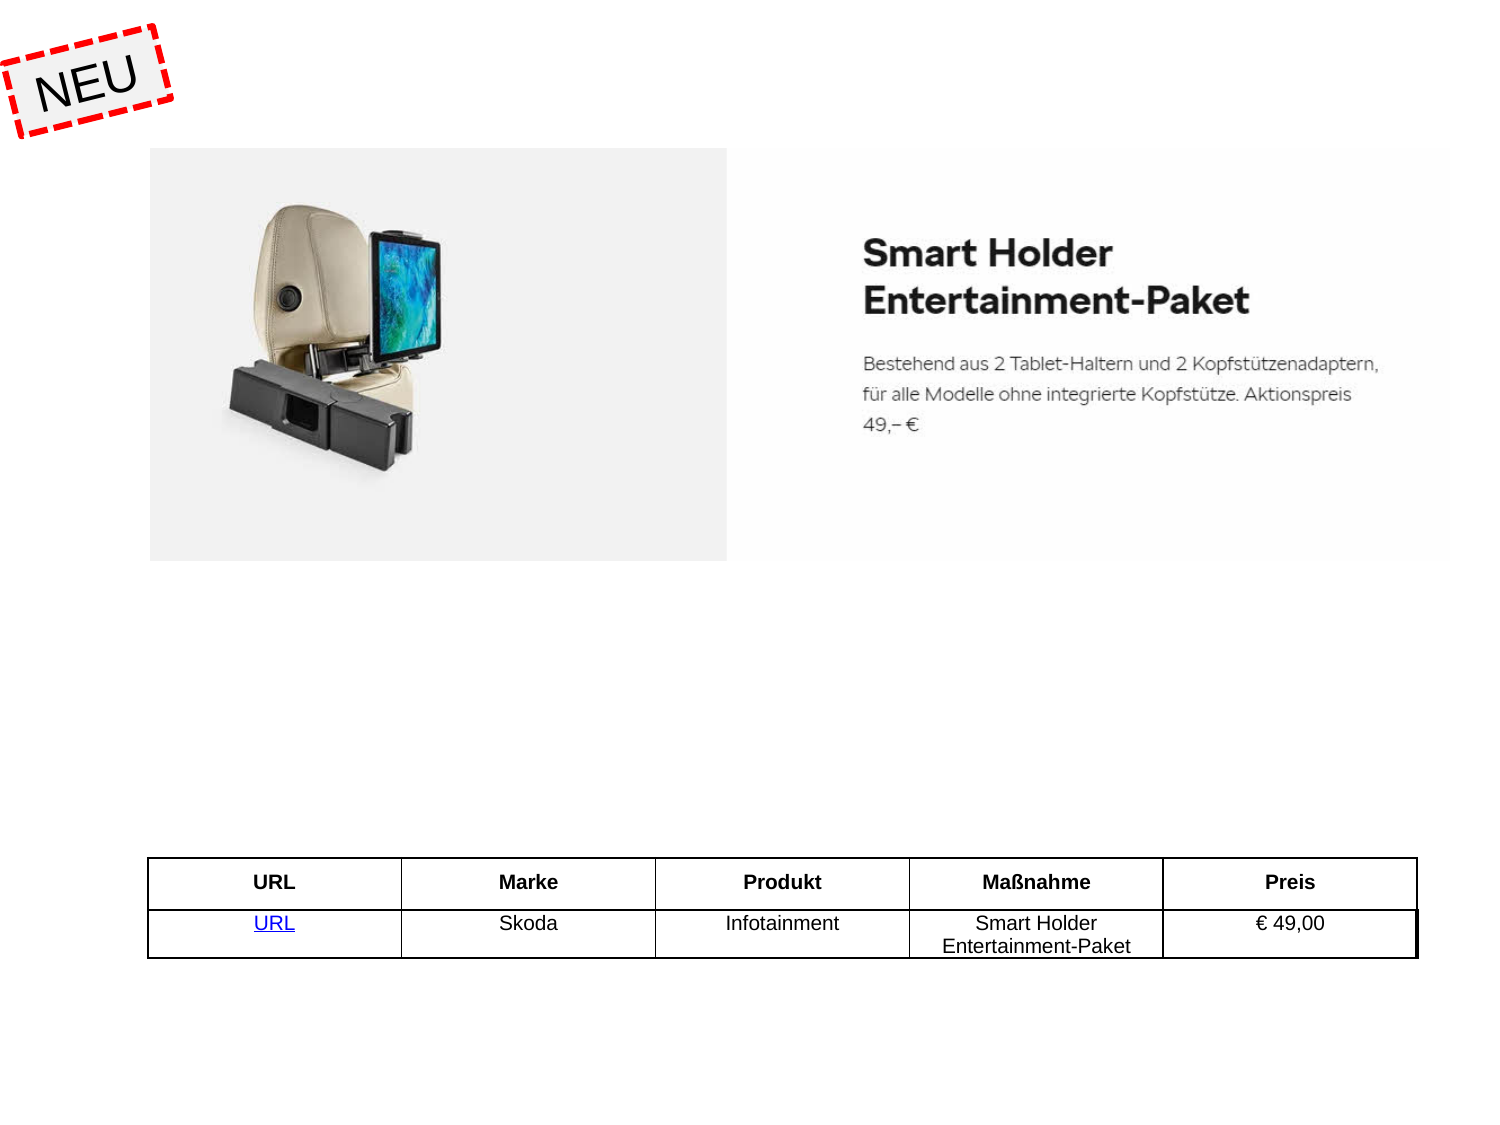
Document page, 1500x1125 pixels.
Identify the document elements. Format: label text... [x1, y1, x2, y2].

table_cell € 49,00 [1164, 911, 1415, 957]
table_header Produkt [656, 859, 909, 909]
table_header Preis [1164, 859, 1416, 909]
table_cell Skoda [402, 911, 655, 957]
table_cell Infotainment [656, 911, 909, 957]
table_header Maßnahme [910, 859, 1162, 909]
table_header Marke [402, 859, 655, 909]
picture [149, 148, 1450, 562]
table_cell Smart Holder Entertainment-Paket [910, 911, 1162, 957]
table_cell URL [149, 911, 401, 957]
text_box NEU [3, 26, 171, 137]
table_header URL [149, 859, 401, 909]
